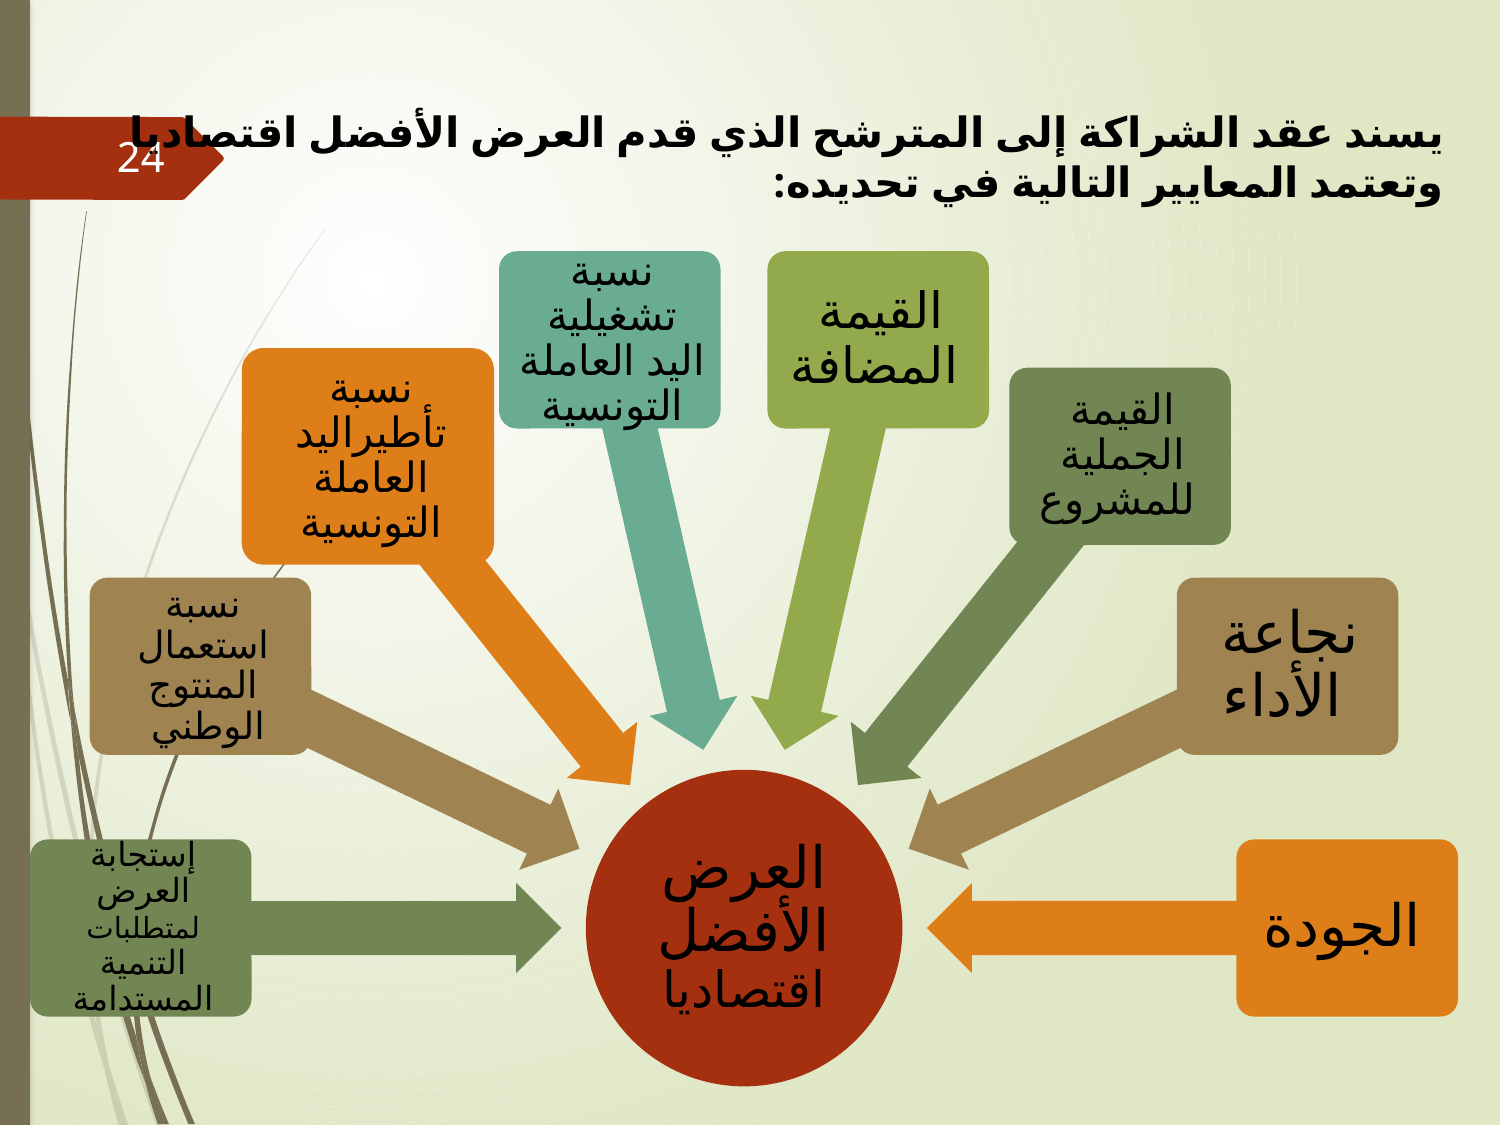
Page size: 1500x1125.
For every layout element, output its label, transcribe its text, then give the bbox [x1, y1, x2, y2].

slide_number 24 [83, 129, 180, 172]
text_box يسند عقد الشراكة إلى المترشح الذي قدم العرض الأفضل اقتصاديا وتعتمد المعايير التالية في تحديده: [64, 98, 1459, 172]
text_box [29, 172, 1459, 1125]
